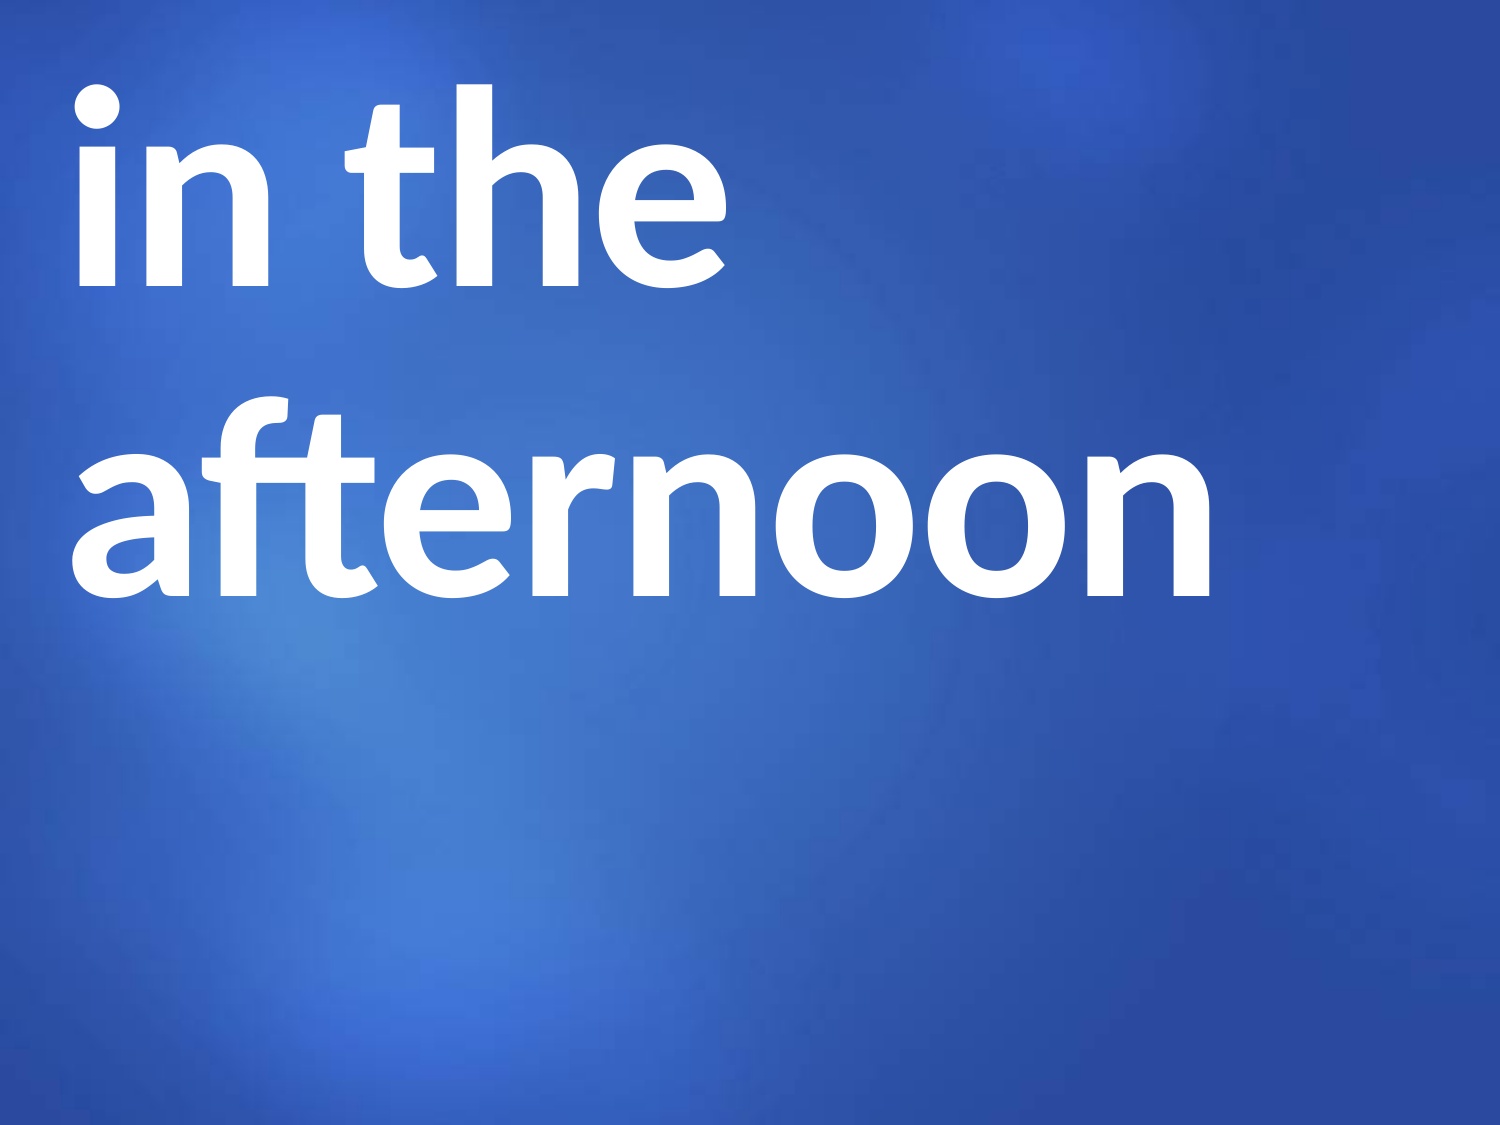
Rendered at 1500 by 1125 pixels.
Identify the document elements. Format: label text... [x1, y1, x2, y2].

title in the afternoon [62, 37, 1438, 665]
picture [0, 0, 1500, 1125]
